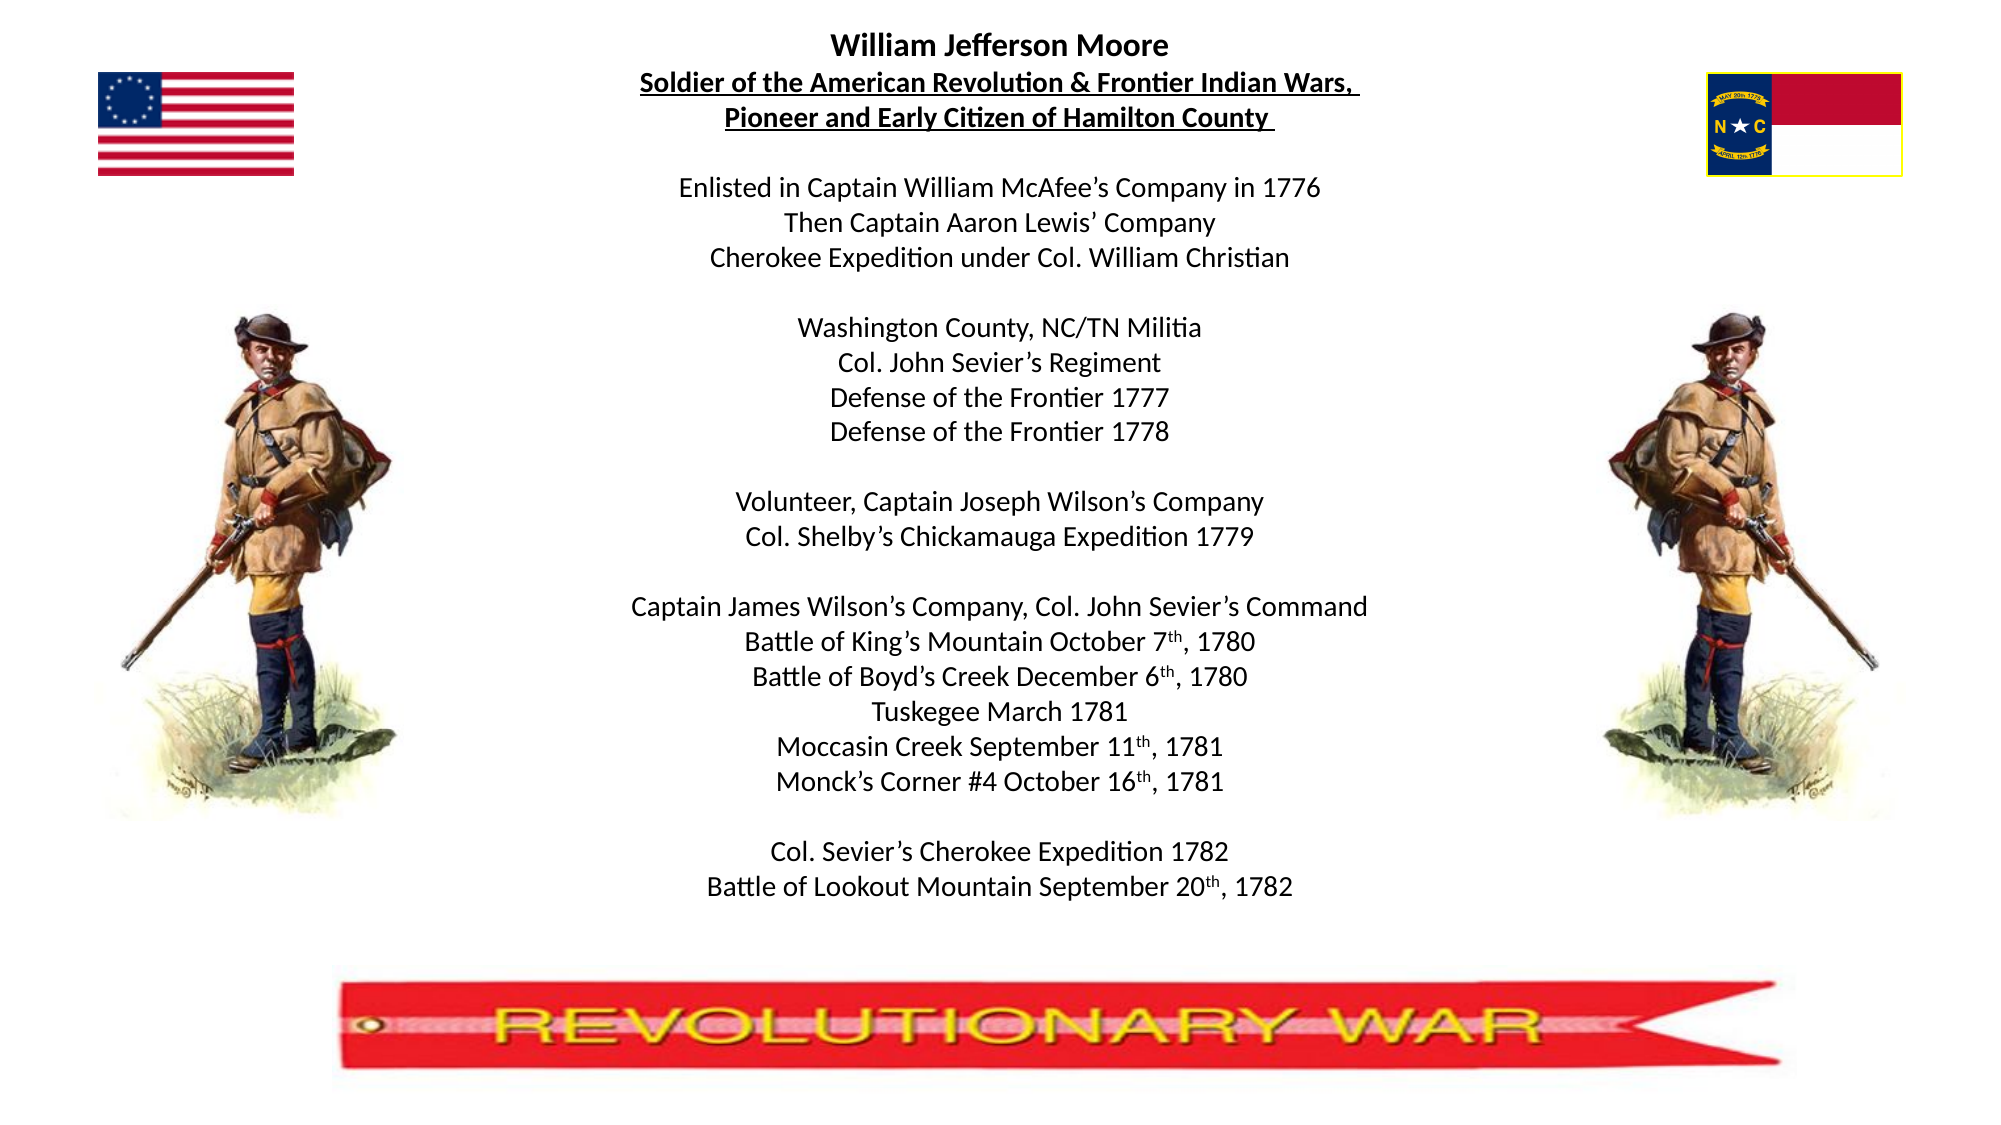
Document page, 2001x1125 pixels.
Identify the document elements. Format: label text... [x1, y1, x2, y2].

picture [1595, 304, 1906, 821]
picture [1707, 74, 1901, 176]
text_box William Jefferson Moore Soldier of the American Revolution & Frontier Indian Wars, Pioneer and Early Citizen of Hamilton County Enlisted in Captain William McAfee’s Company in 1776 Then Captain Aaron Lewis’ Company Cherokee Expedition under Col. William Christian Washington County, NC/TN Militia Col. John Sevier’s Regiment Defense of the Frontier 1777 Defense of the Frontier 1778 Volunteer, Captain Joseph Wilson’s Company Col. Shelby’s Chickamauga Expedition 1779 Captain James Wilson’s Company, Col. John Sevier’s Command Battle of King’s Mountain October 7th, 1780 Battle of Boyd’s Creek December 6th, 1780 Tuskegee March 1781 Moccasin Creek September 11th, 1781 Monck’s Corner #4 October 16th, 1781 Col. Sevier’s Cherokee Expedition 1782 Battle of Lookout Mountain September 20th, 1782 [0, 23, 2000, 938]
picture [94, 304, 404, 821]
picture [332, 965, 1797, 1101]
picture [97, 72, 294, 176]
